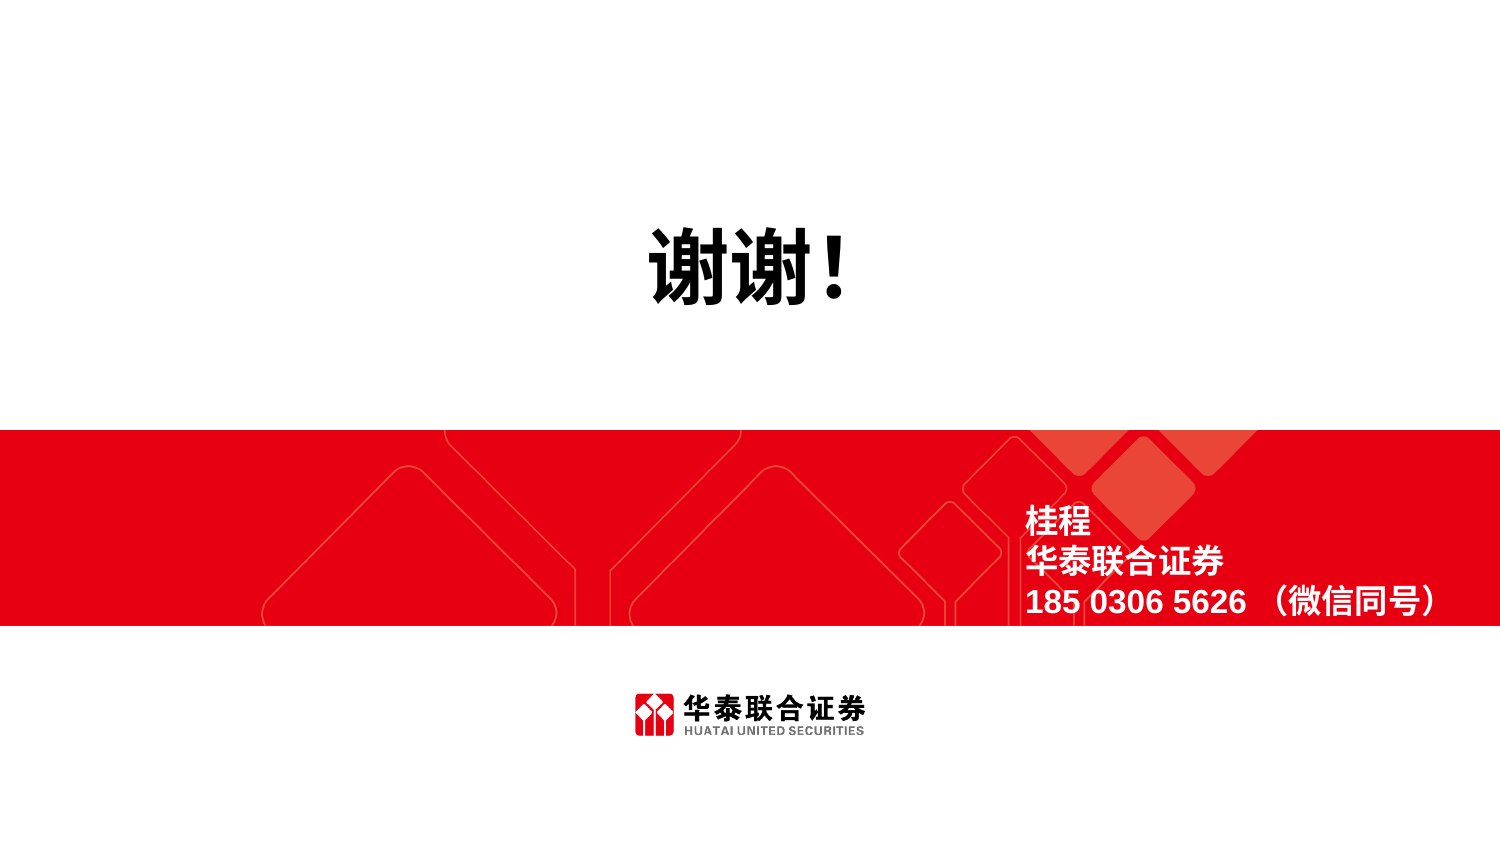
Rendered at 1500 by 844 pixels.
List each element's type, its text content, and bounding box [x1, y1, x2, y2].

text_box 谢谢！ [631, 207, 1105, 323]
picture [0, 0, 1500, 844]
text_box 桂程 华泰联合证券 185 0306 5626（微信同号） [1010, 492, 1483, 628]
